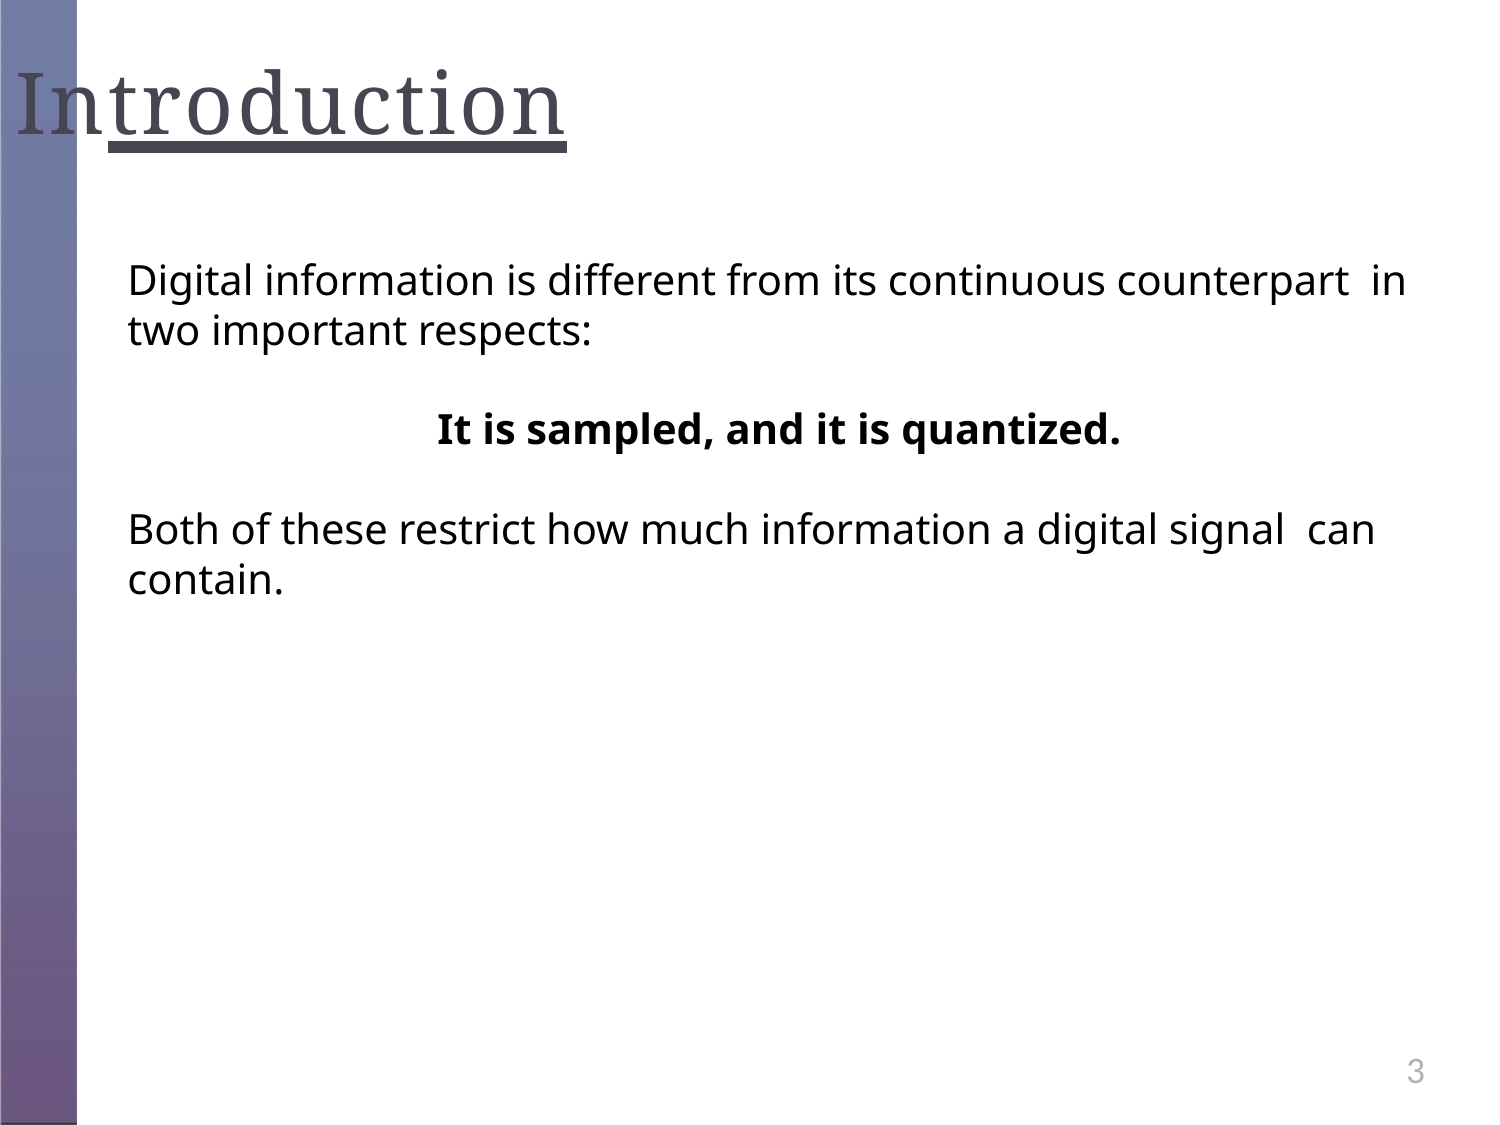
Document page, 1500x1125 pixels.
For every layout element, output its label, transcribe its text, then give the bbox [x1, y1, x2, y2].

slide_number 3 [1080, 1046, 1425, 1103]
text_box Digital information is different from its continuous counterpart in two important respects: It is sampled, and it is quantized. Both of these restrict how much information a digital signal can contain. [125, 251, 1435, 603]
title Introduction [12, 46, 1249, 237]
picture [0, 0, 77, 1125]
